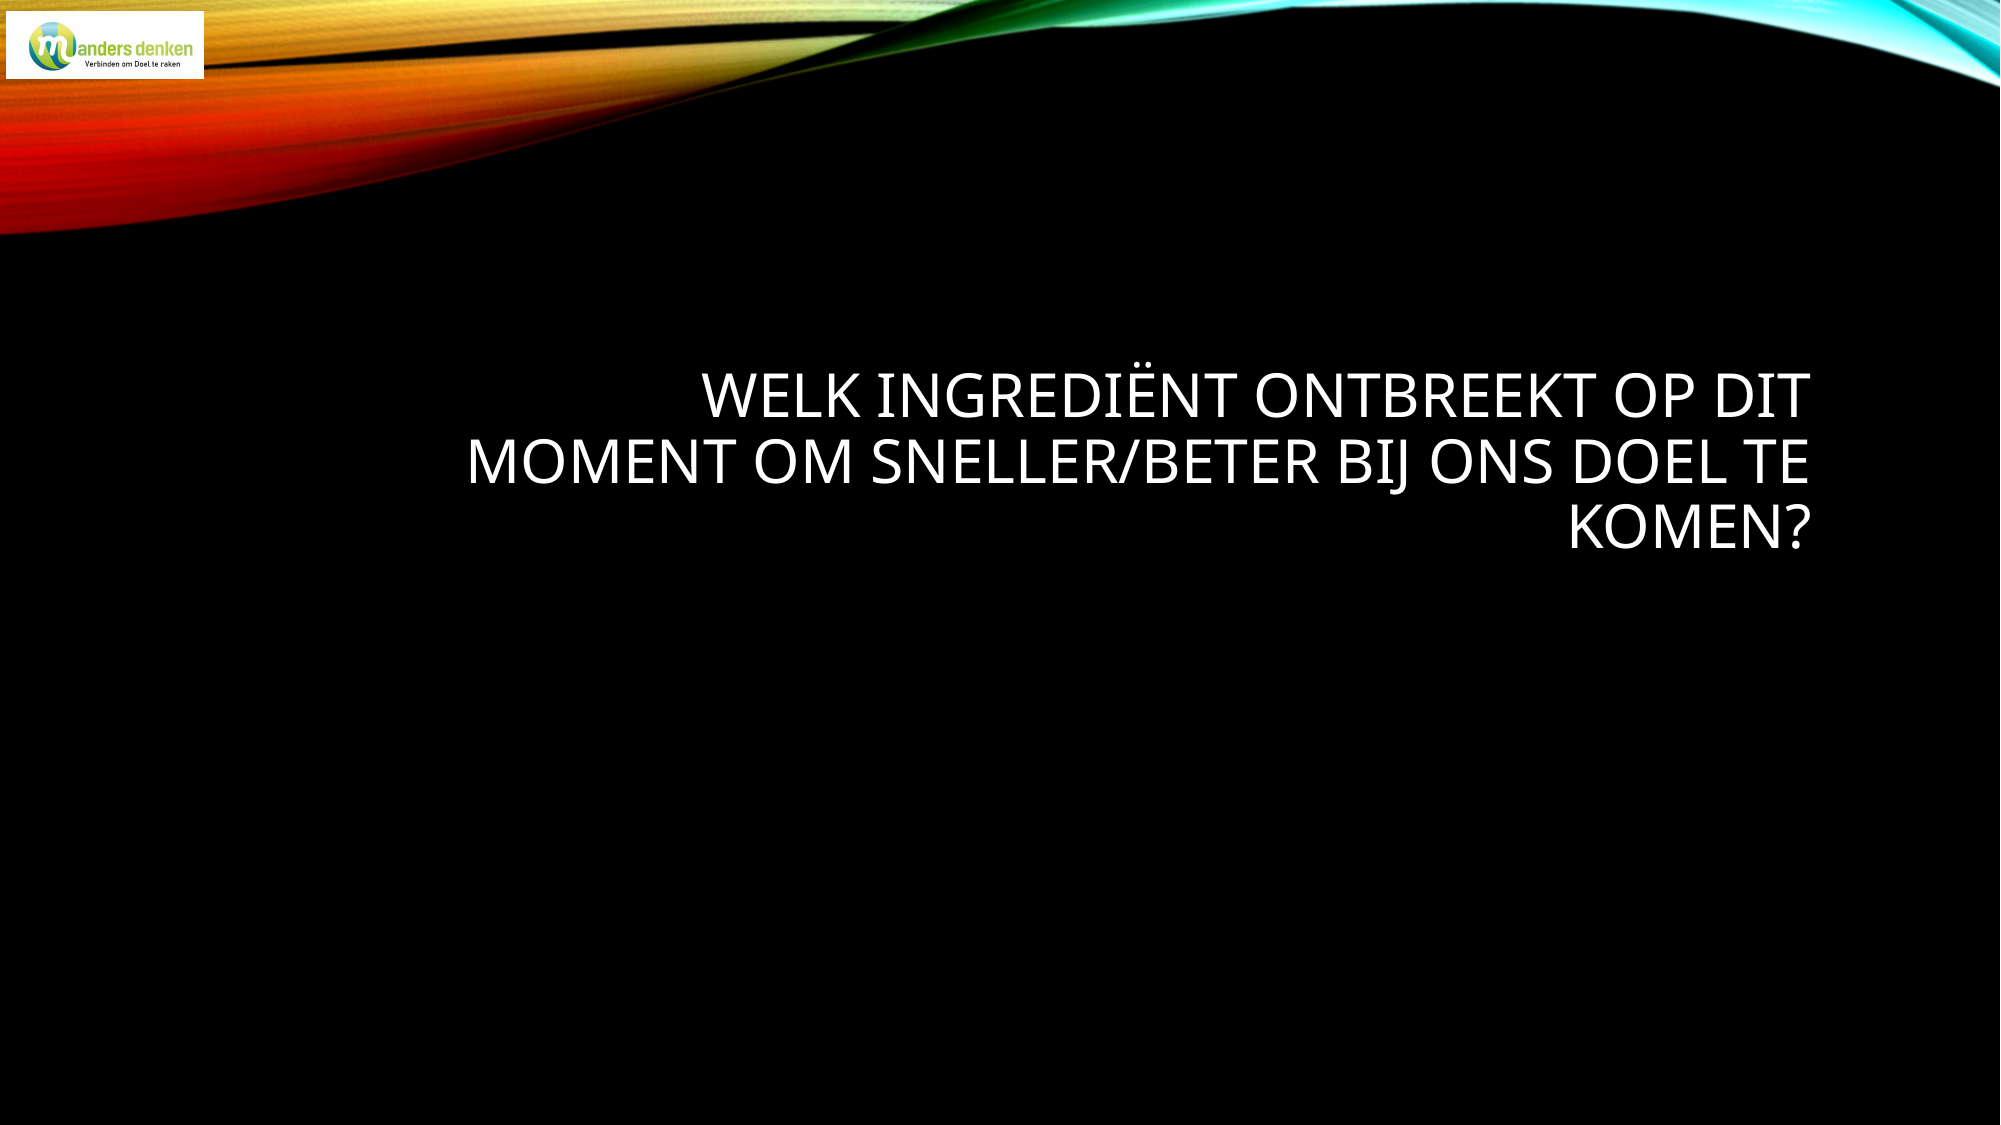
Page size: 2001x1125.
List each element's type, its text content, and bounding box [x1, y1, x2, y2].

picture [0, 0, 2000, 237]
title Welk ingrediënt ontbreekt op dit moment om sneller/beter bij ons doel te komen? [413, 357, 1827, 570]
